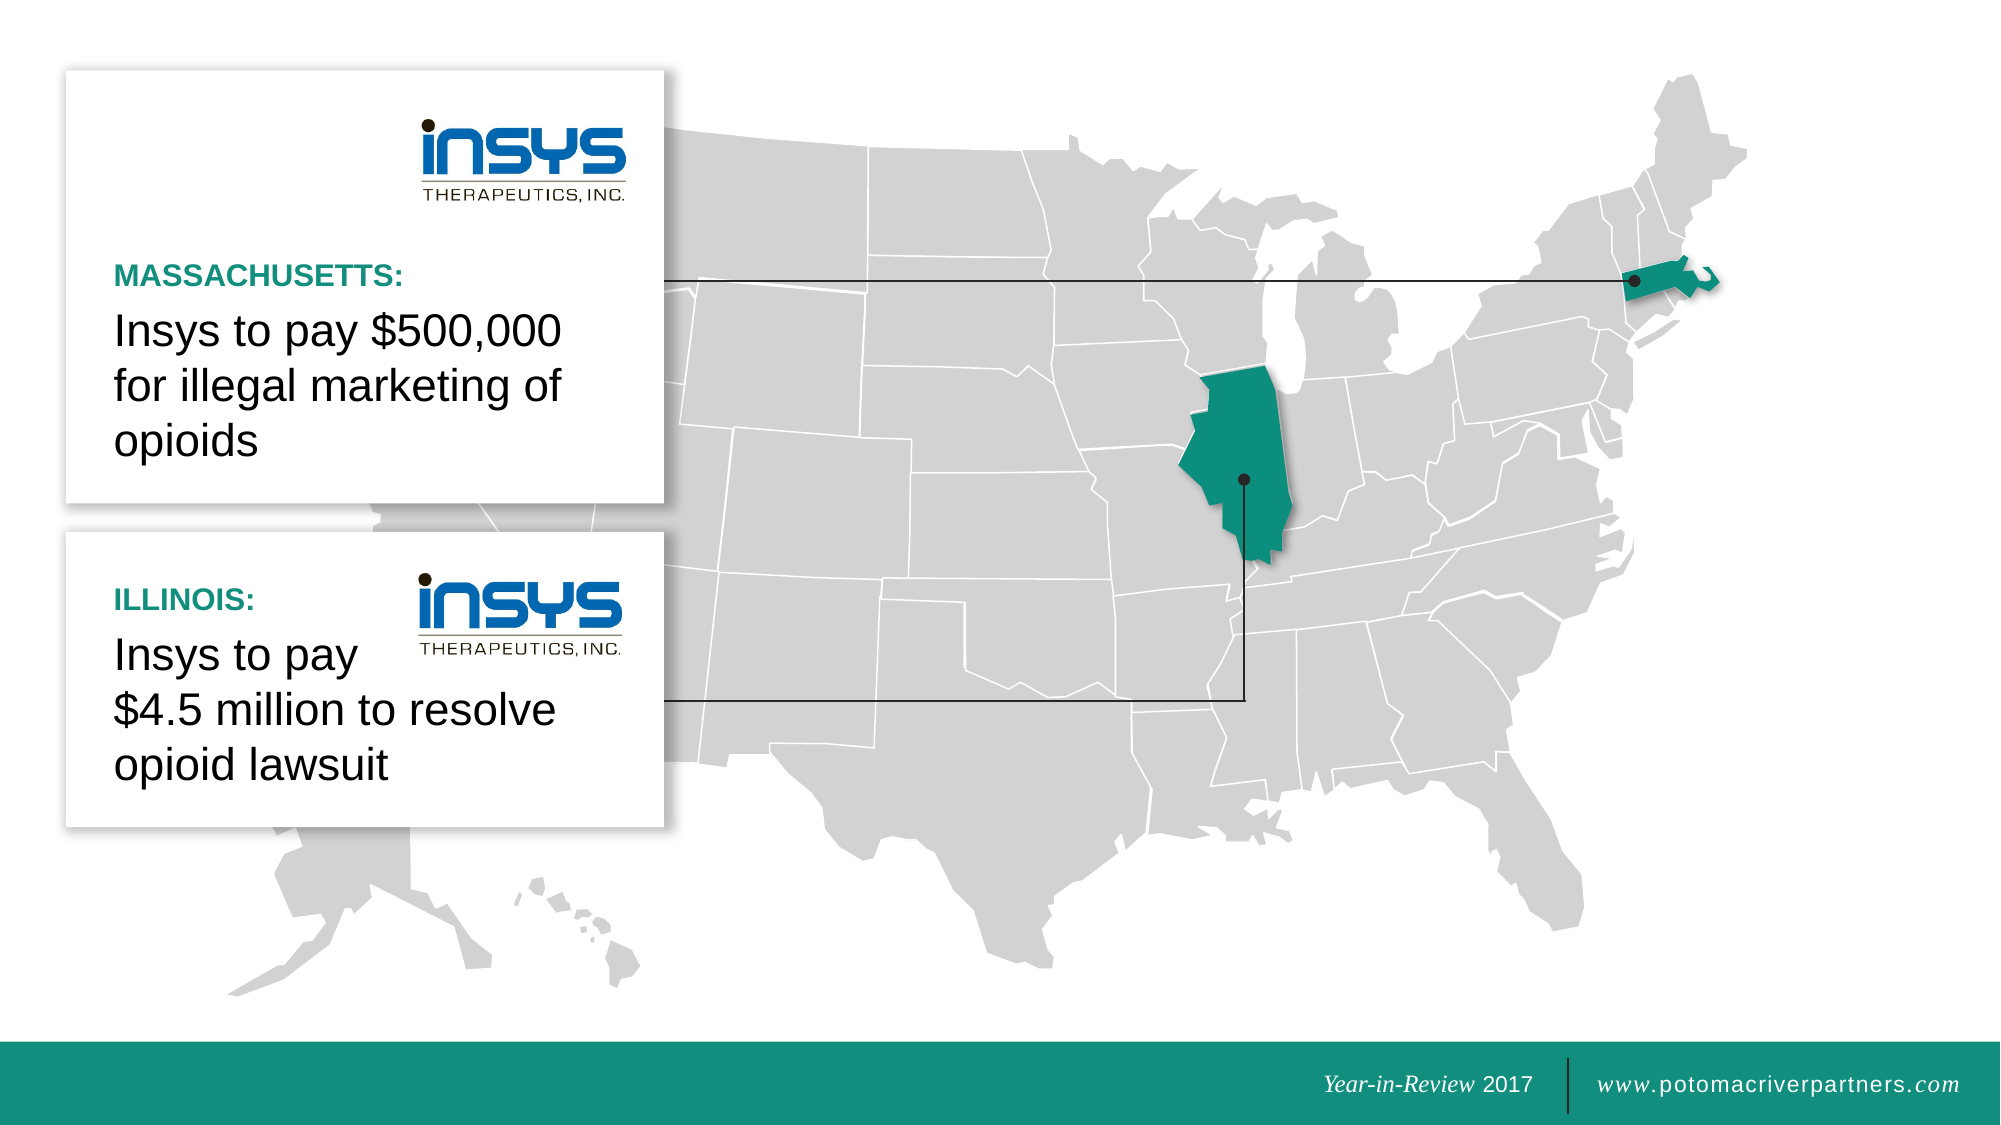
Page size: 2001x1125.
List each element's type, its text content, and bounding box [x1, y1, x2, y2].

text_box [224, 72, 1748, 998]
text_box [65, 70, 664, 504]
text_box www.potomacriverpartners.com [1581, 1060, 1975, 1106]
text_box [653, 479, 1246, 702]
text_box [65, 531, 664, 828]
text_box [0, 1041, 2000, 1125]
text_box [80, 46, 1796, 1033]
text_box Year-in-Review 2017 [1308, 1060, 1549, 1106]
